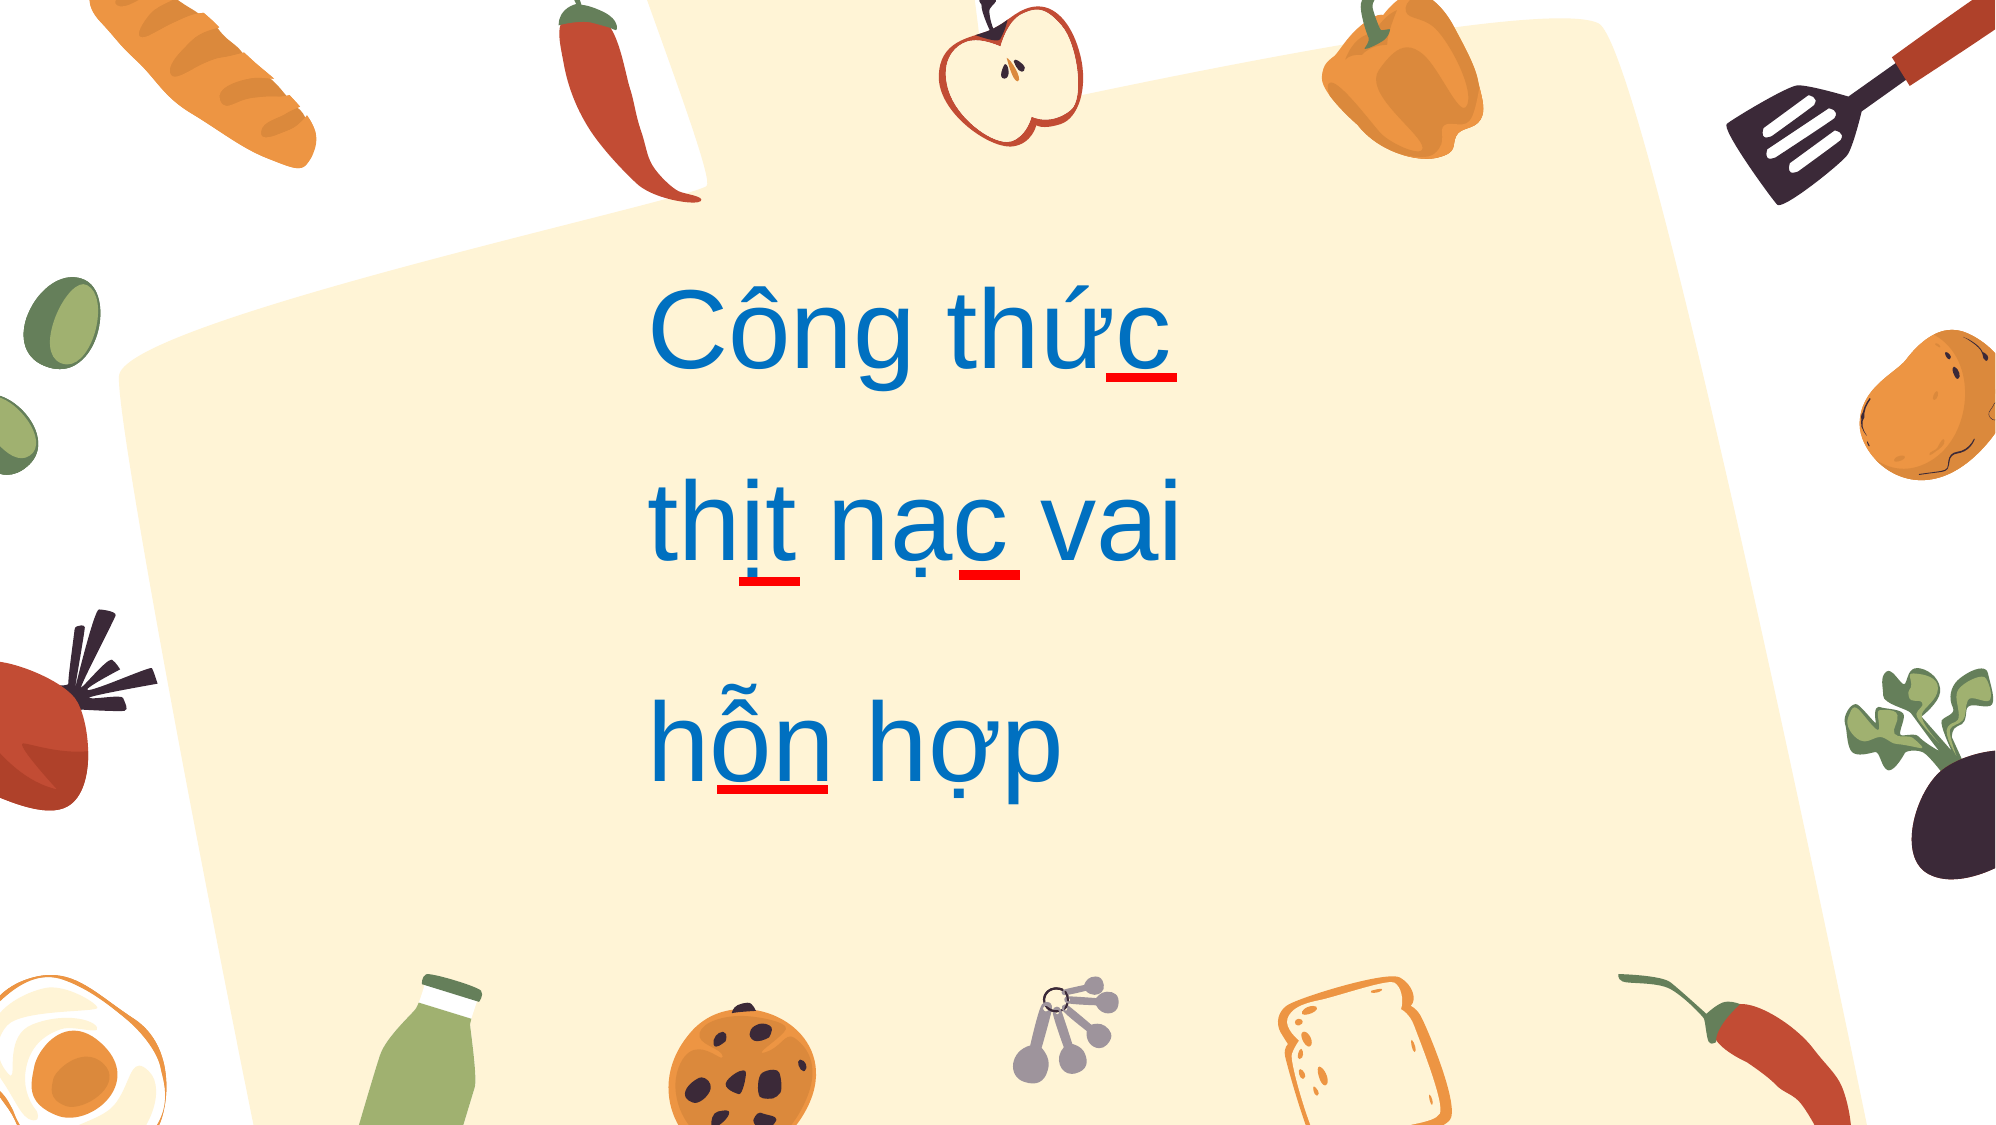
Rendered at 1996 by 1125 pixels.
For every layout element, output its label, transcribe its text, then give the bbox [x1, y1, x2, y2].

text_box Công thức [632, 249, 1352, 399]
text_box thịt nạc vai [632, 441, 1352, 591]
text_box hỗn hợp [632, 661, 1184, 812]
